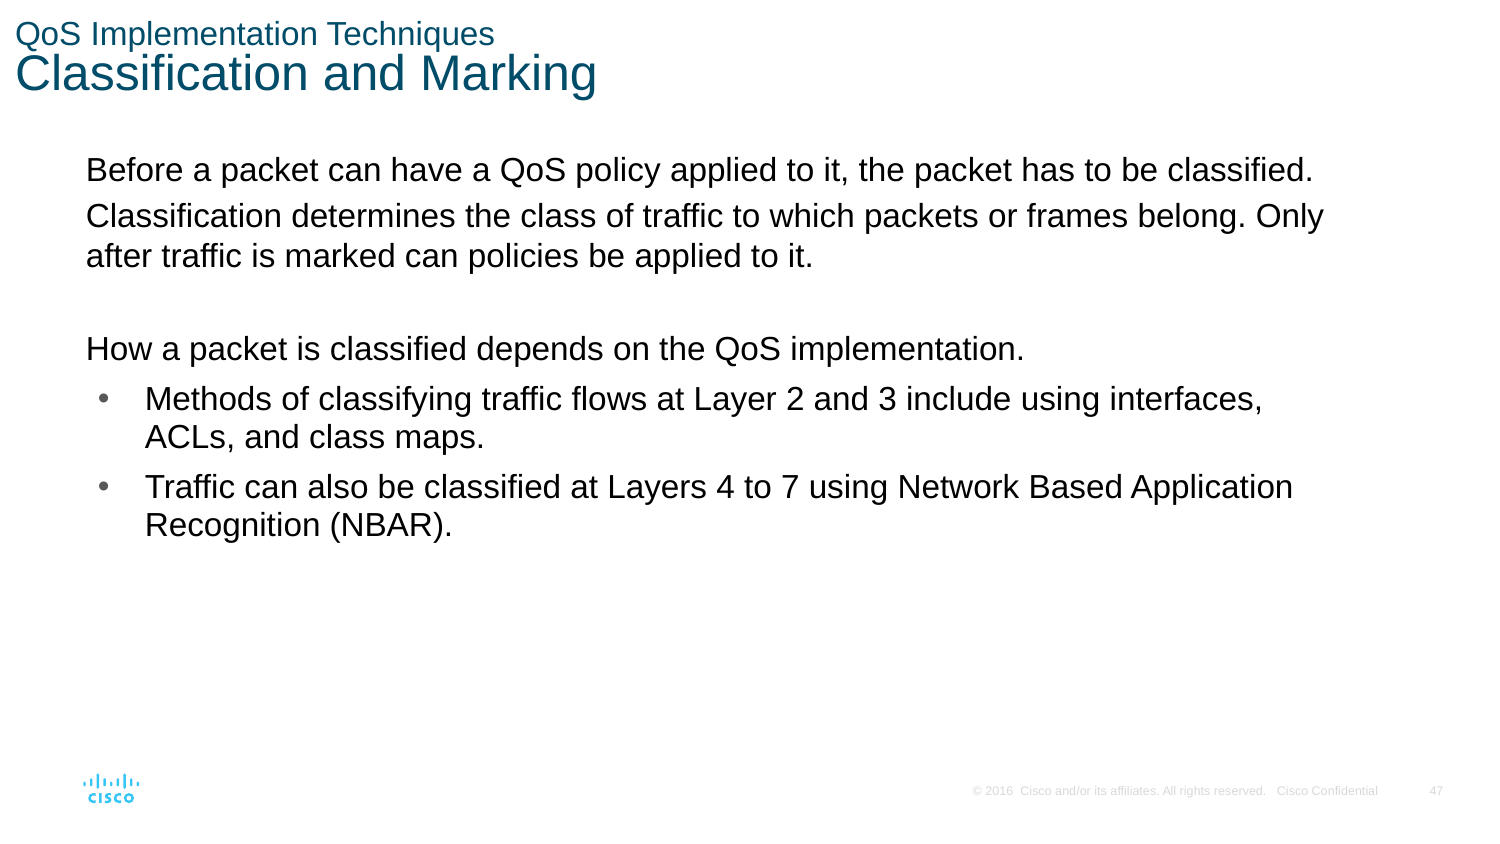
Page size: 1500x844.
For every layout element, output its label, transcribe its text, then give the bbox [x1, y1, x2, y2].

title QoS Implementation Techniques Classification and Marking [0, 0, 1369, 121]
list Before a packet can have a QoS policy applied to it, the packet has to be classified. Classification determines the class of traffic to which packets or frames belong. Only after traffic is marked can policies be applied to it. How a packet is classified depends on the QoS implementation. Methods of classifying traffic flows at Layer 2 and 3 include using interfaces, ACLs, and class maps. Traffic can also be classified at Layers 4 to 7 using Network Based Application Recognition (NBAR). [70, 140, 1369, 586]
